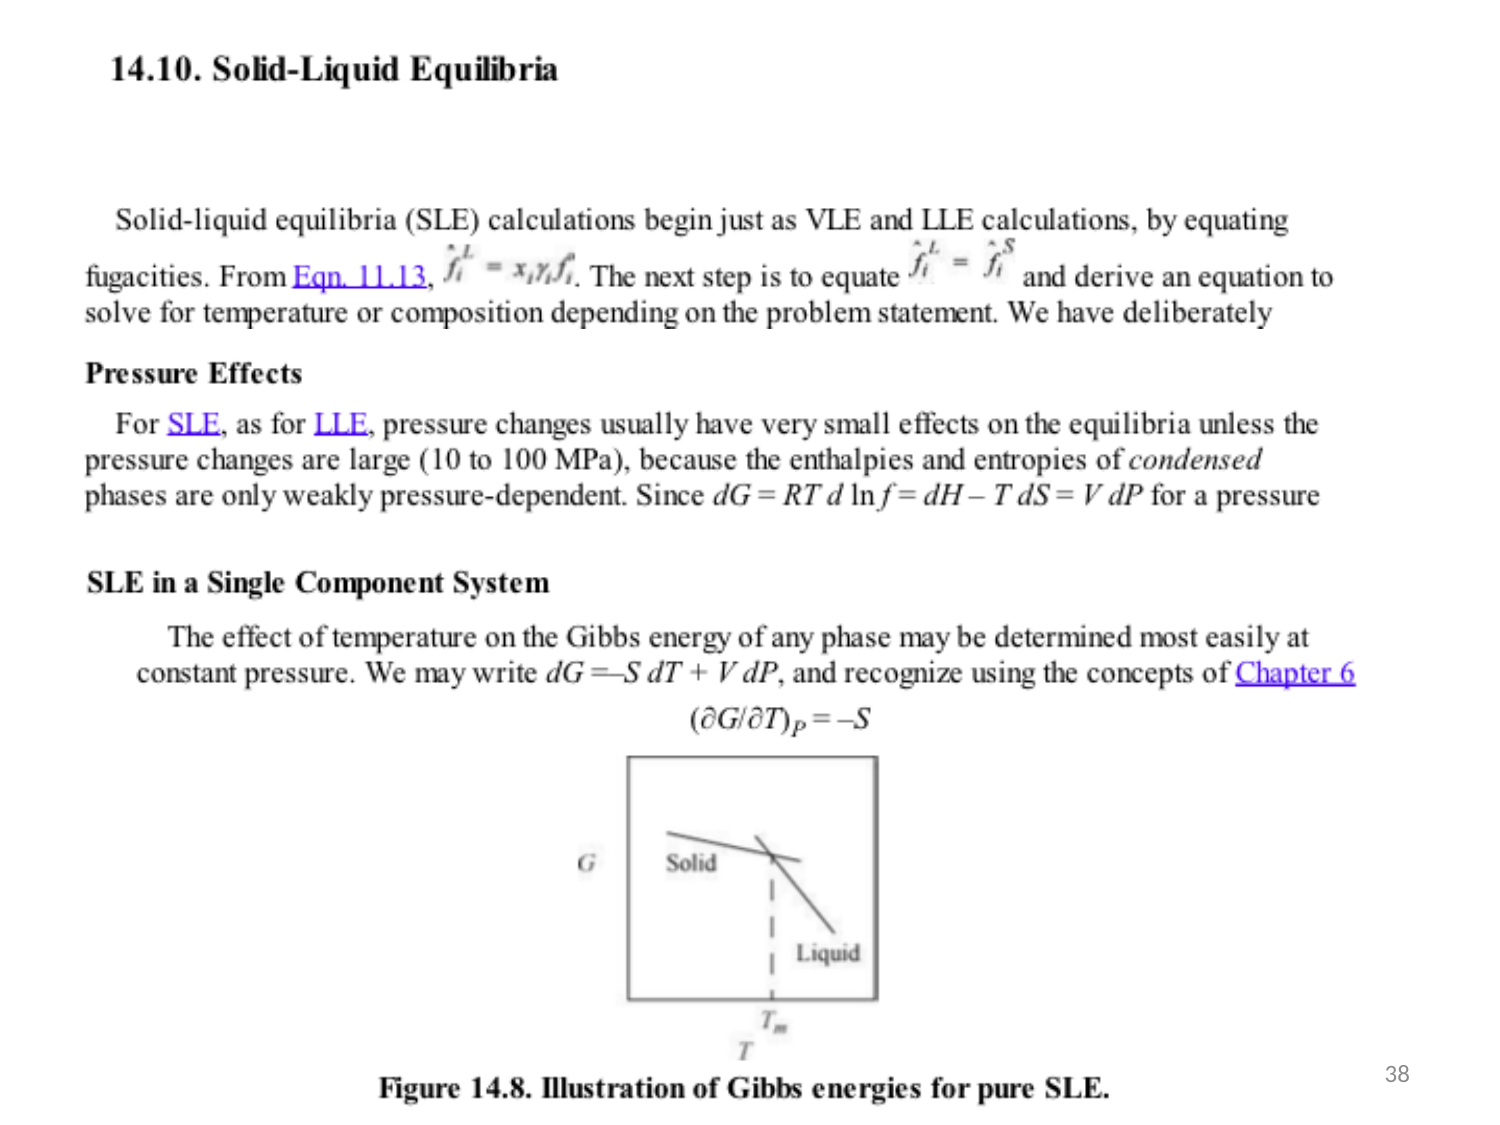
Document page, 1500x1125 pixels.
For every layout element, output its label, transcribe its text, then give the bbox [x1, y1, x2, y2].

picture [81, 561, 564, 606]
slide_number 38 [1135, 1042, 1425, 1103]
picture [81, 346, 1333, 516]
picture [135, 617, 1363, 1112]
picture [108, 42, 580, 98]
picture [81, 207, 1341, 329]
